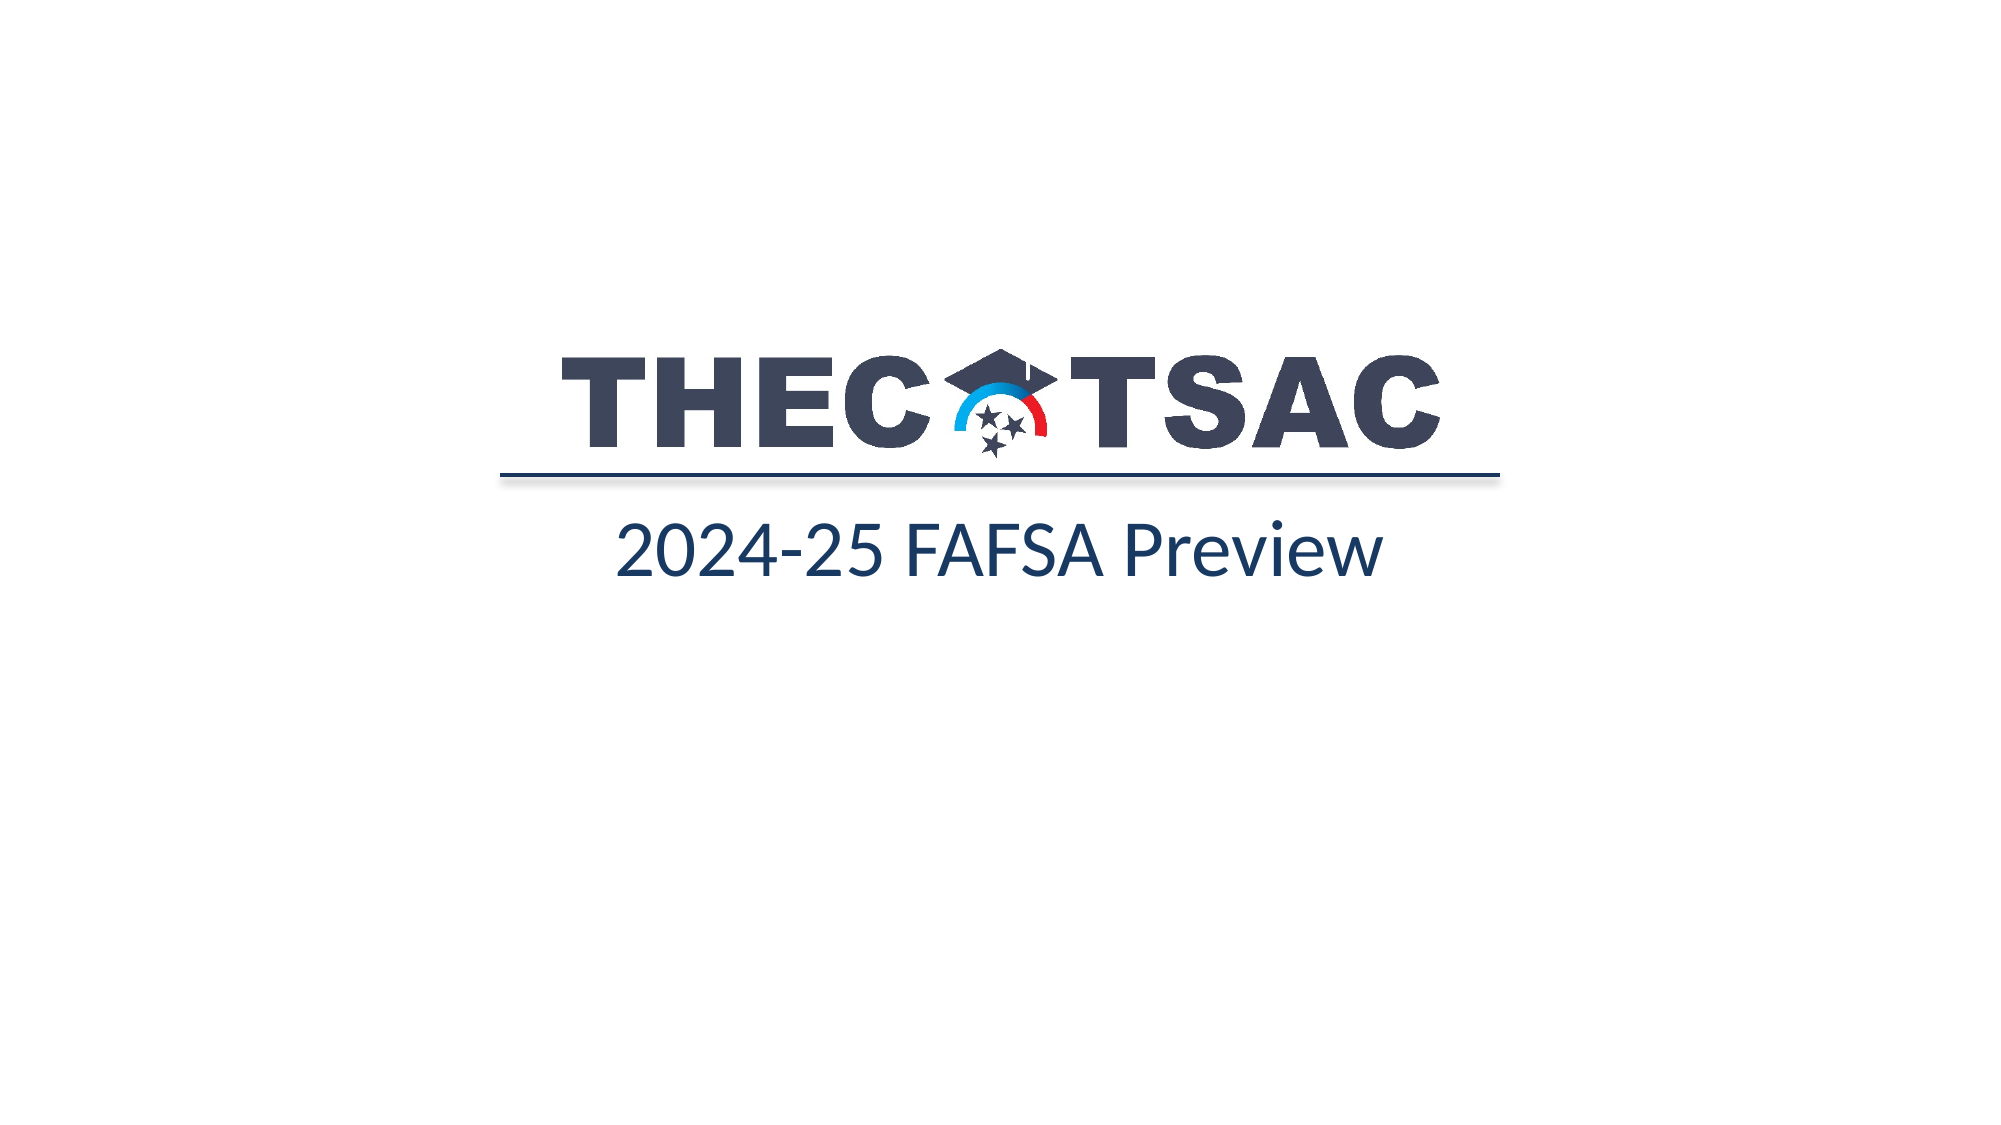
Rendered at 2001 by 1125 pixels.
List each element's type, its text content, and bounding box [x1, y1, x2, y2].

picture [562, 349, 1440, 465]
subtitle 2024-25 FAFSA Preview [515, 487, 1485, 900]
